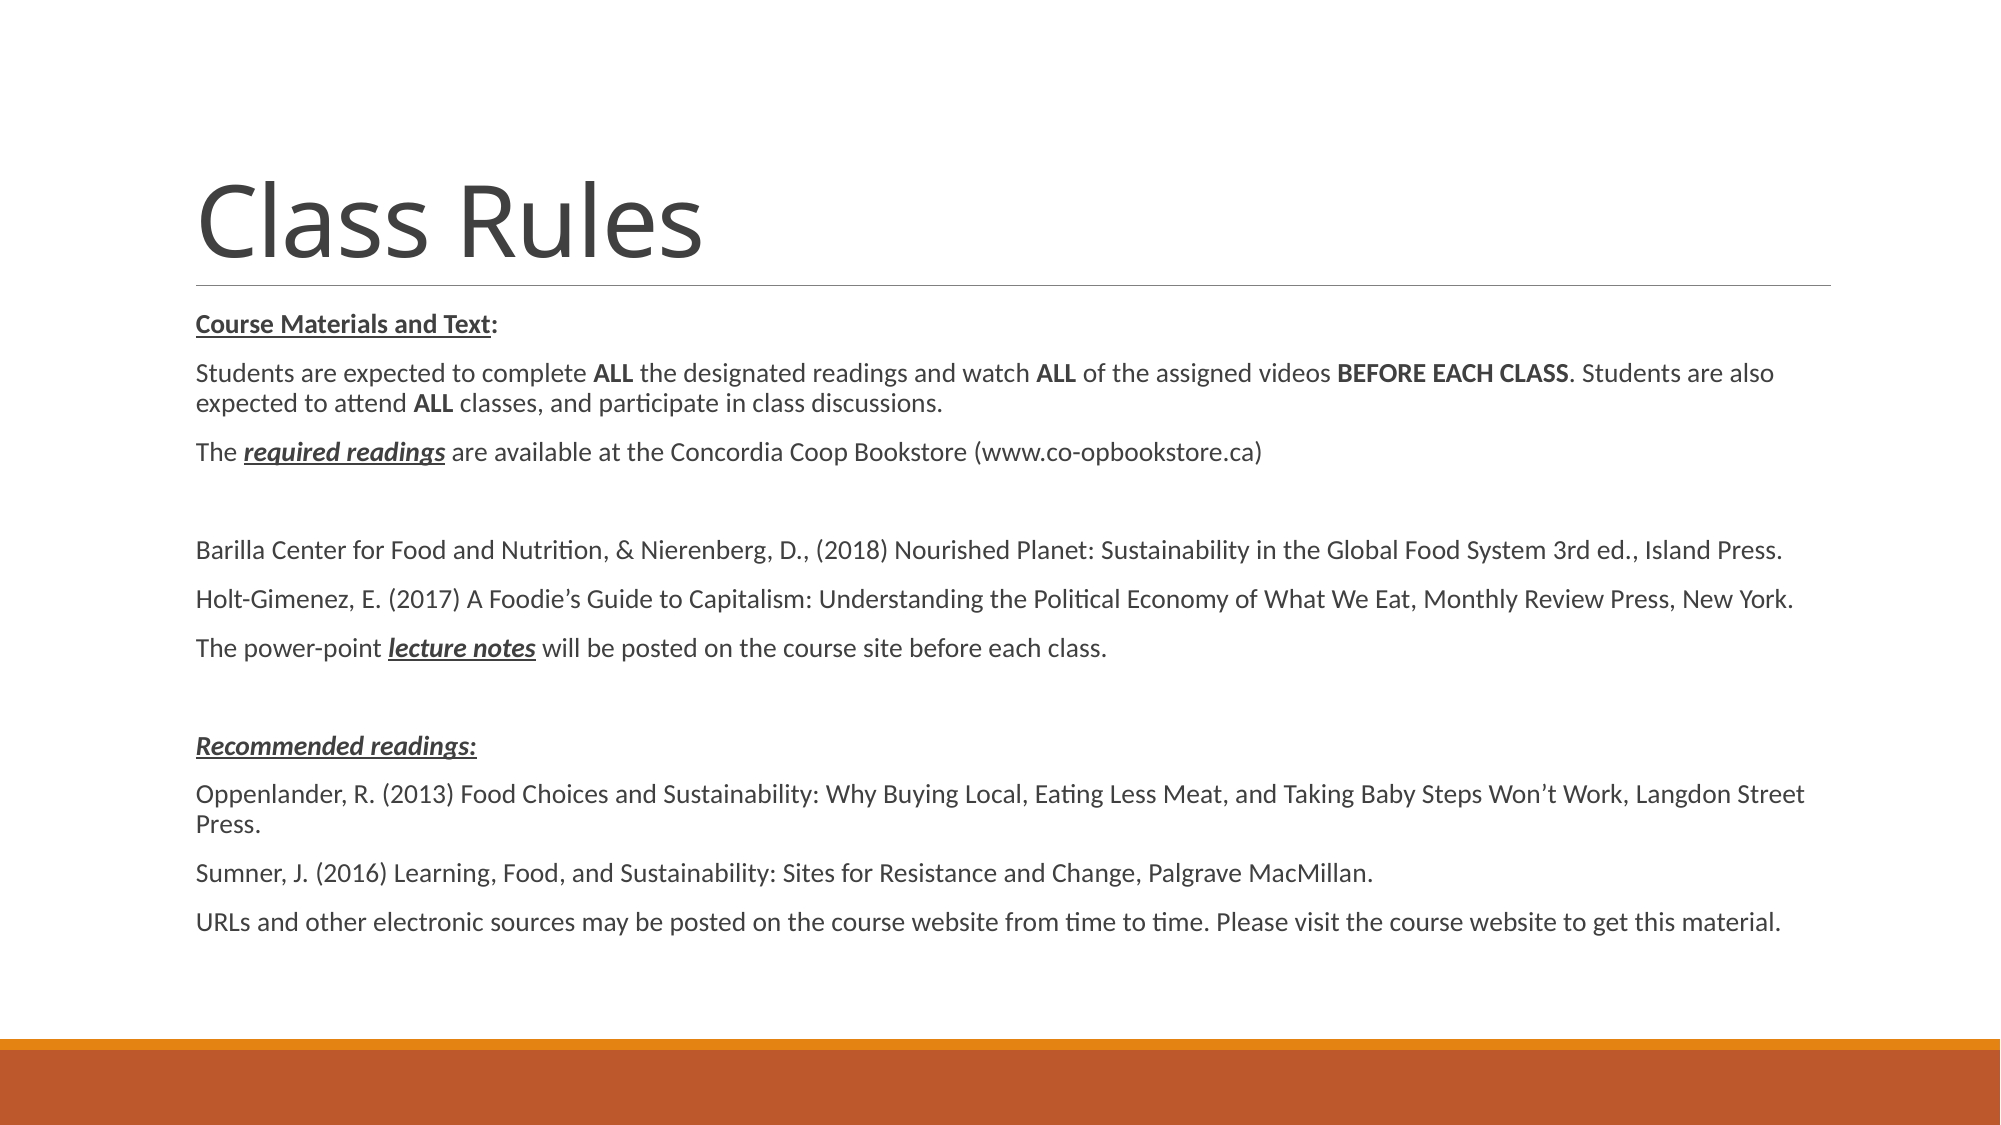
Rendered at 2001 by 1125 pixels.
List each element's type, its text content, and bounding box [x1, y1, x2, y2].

title Class Rules [180, 47, 1830, 285]
list Course Materials and Text: Students are expected to complete ALL the designated readings and watch ALL of the assigned videos BEFORE EACH CLASS. Students are also expected to attend ALL classes, and participate in class discussions. The required readings are available at the Concordia Coop Bookstore (www.co-opbookstore.ca) Barilla Center for Food and Nutrition, & Nierenberg, D., (2018) Nourished Planet: Sustainability in the Global Food System 3rd ed., Island Press. Holt-Gimenez, E. (2017) A Foodie’s Guide to Capitalism: Understanding the Political Economy of What We Eat, Monthly Review Press, New York. The power-point lecture notes will be posted on the course site before each class. Recommended readings: Oppenlander, R. (2013) Food Choices and Sustainability: Why Buying Local, Eating Less Meat, and Taking Baby Steps Won’t Work, Langdon Street Press. Sumner, J. (2016) Learning, Food, and Sustainability: Sites for Resistance and Change, Palgrave MacMillan. URLs and other electronic sources may be posted on the course website from time to time. Please visit the course website to get this material. [180, 302, 1830, 963]
